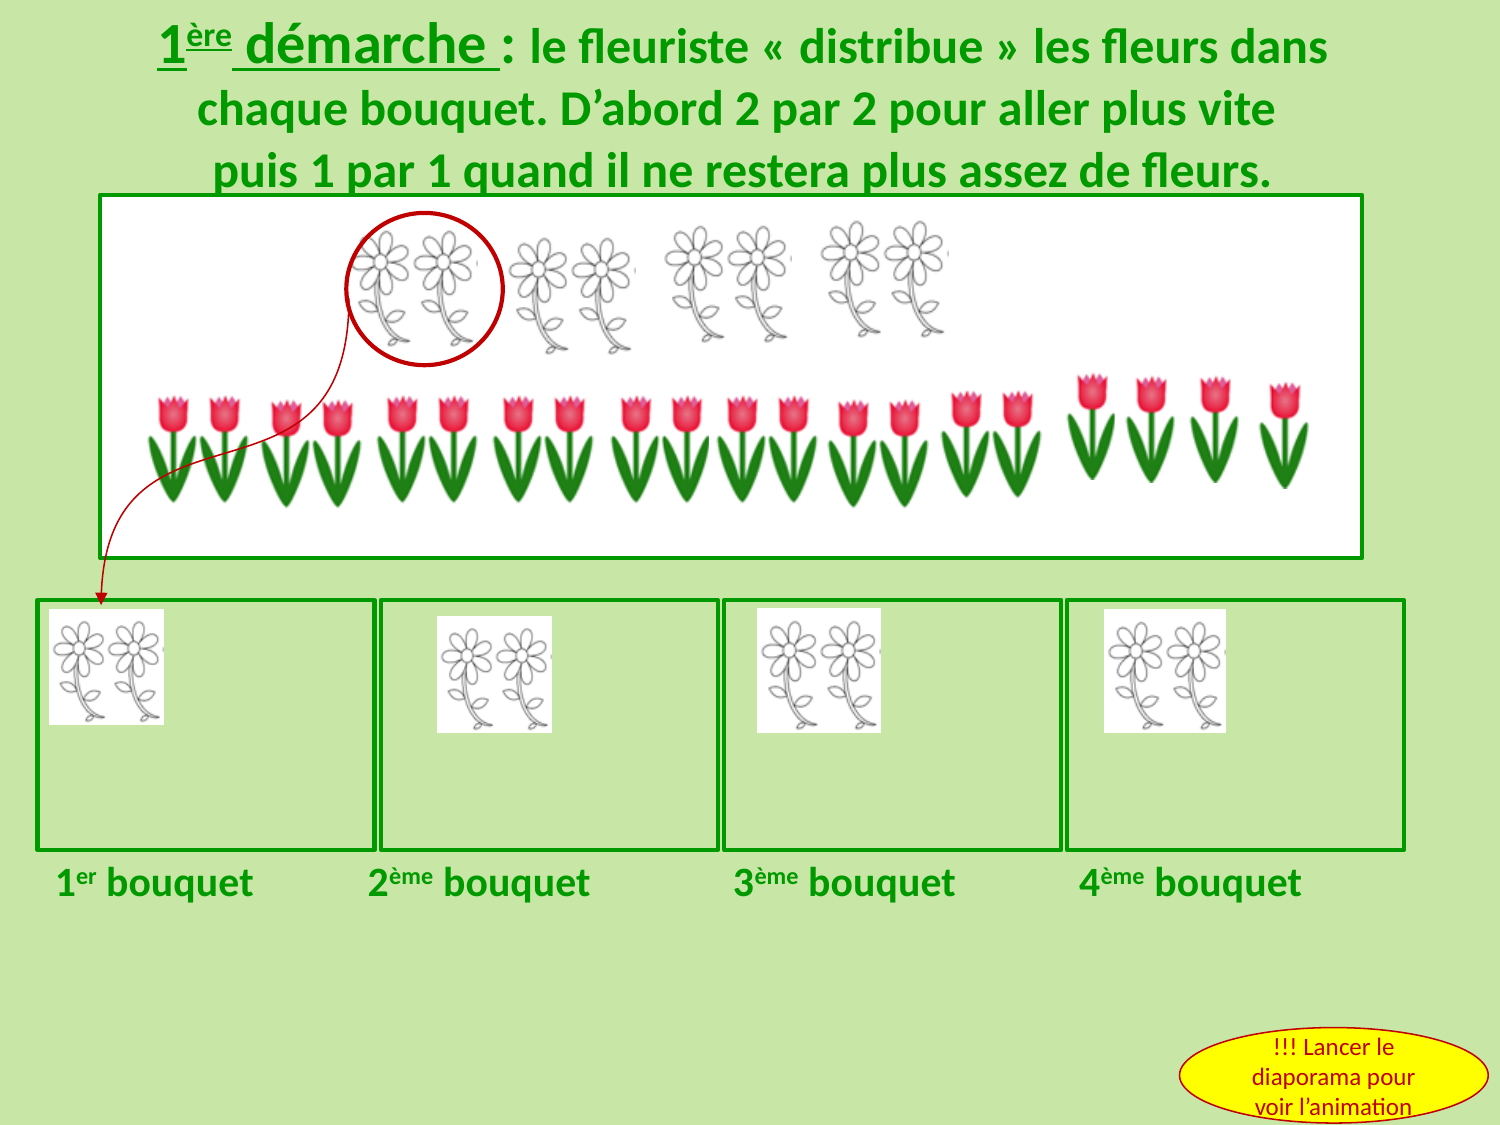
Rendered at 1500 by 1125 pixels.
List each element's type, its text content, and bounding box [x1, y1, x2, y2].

picture [504, 224, 636, 358]
picture [1055, 362, 1243, 483]
text_box [722, 598, 1063, 852]
picture [1248, 370, 1312, 489]
text_box [35, 598, 377, 852]
picture [350, 387, 362, 512]
text_box [483, 235, 499, 343]
picture [660, 212, 793, 346]
text_box [390, 360, 459, 368]
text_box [100, 298, 350, 606]
text_box [398, 210, 451, 215]
picture [602, 382, 818, 507]
text_box [379, 598, 720, 852]
picture [816, 207, 949, 341]
text_box 1ère démarche : le fleuriste « distribue » les fleurs dans chaque bouquet. D’abord 2 par 2 pour aller plus vite puis 1 par 1 quand il ne restera plus assez de fleurs. [94, 3, 1389, 198]
picture [346, 216, 478, 351]
text_box !!! Lancer le diaporama pour voir l’animation [1177, 1025, 1491, 1125]
picture [820, 387, 929, 512]
picture [369, 382, 478, 507]
picture [49, 609, 165, 726]
picture [485, 382, 594, 507]
picture [1103, 609, 1226, 733]
picture [436, 615, 553, 733]
text_box 1er bouquet 2ème bouquet 3ème bouquet 4ème bouquet [52, 852, 1384, 905]
picture [757, 608, 881, 733]
text_box [98, 198, 1364, 560]
text_box [1065, 598, 1406, 852]
picture [933, 378, 1042, 503]
